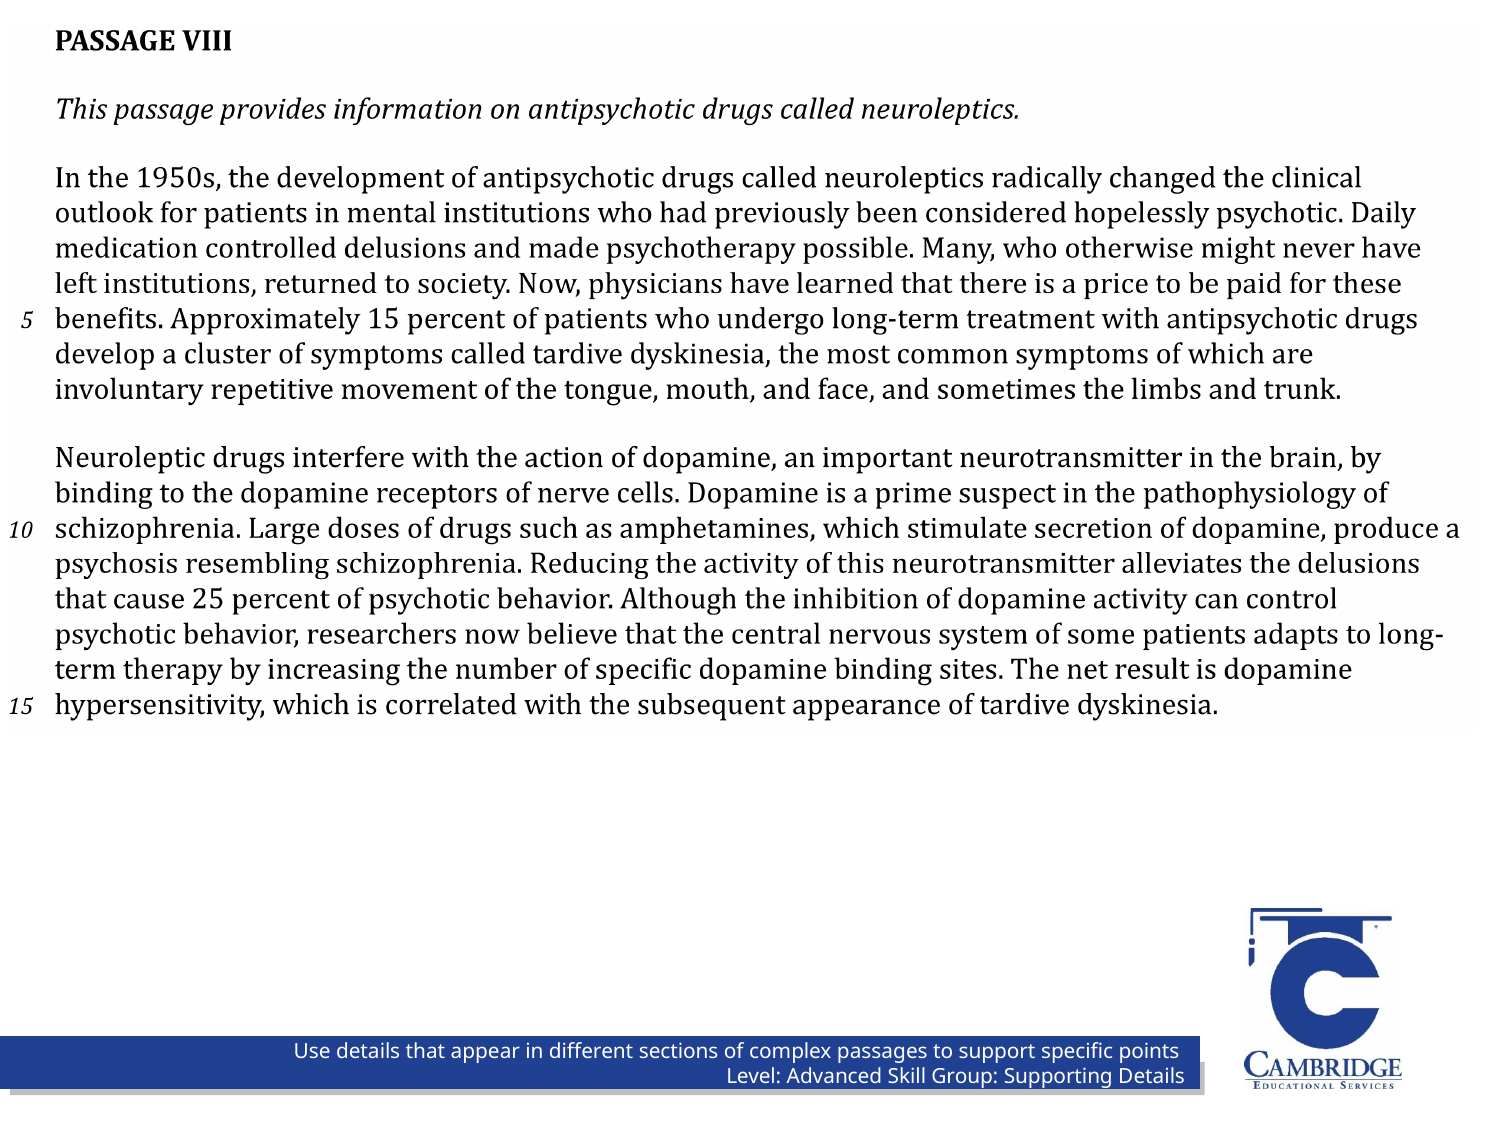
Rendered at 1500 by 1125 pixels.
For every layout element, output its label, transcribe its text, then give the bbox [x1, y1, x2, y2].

picture [1244, 908, 1403, 1090]
text_box [9, 1061, 1206, 1096]
picture [9, 22, 1477, 735]
footer Use details that appear in different sections of complex passages to support specific points Level: Advanced Skill Group: Supporting Details [0, 1036, 1200, 1089]
